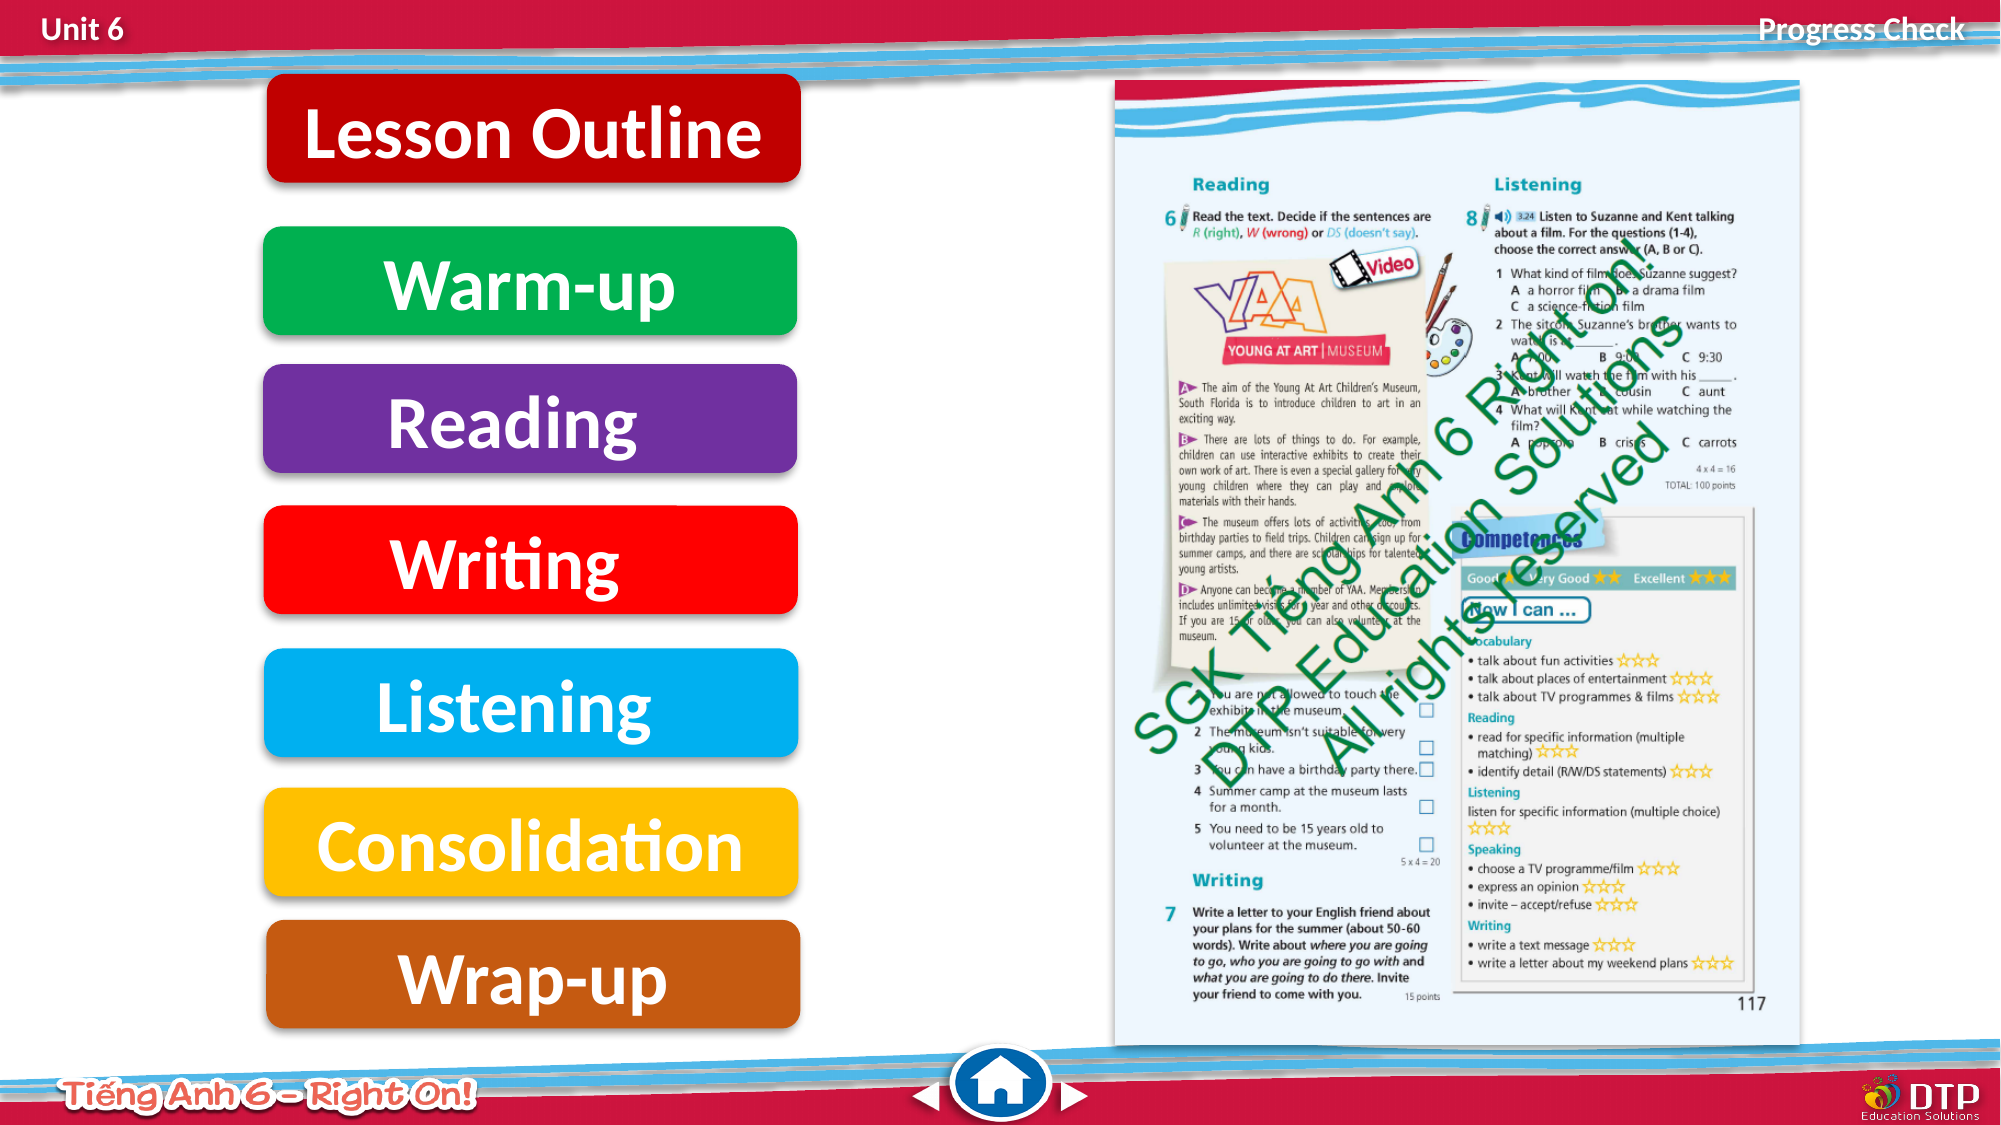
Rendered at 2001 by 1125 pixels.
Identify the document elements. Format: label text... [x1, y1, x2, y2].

picture [0, 0, 2000, 1125]
text_box Consolidation [263, 786, 800, 898]
text_box Listening [263, 647, 800, 759]
text_box Warm-up [262, 225, 799, 337]
text_box Writing [262, 504, 799, 616]
text_box Wrap-up [265, 918, 802, 1030]
text_box Reading [262, 363, 799, 475]
text_box Lesson Outline [265, 72, 802, 184]
